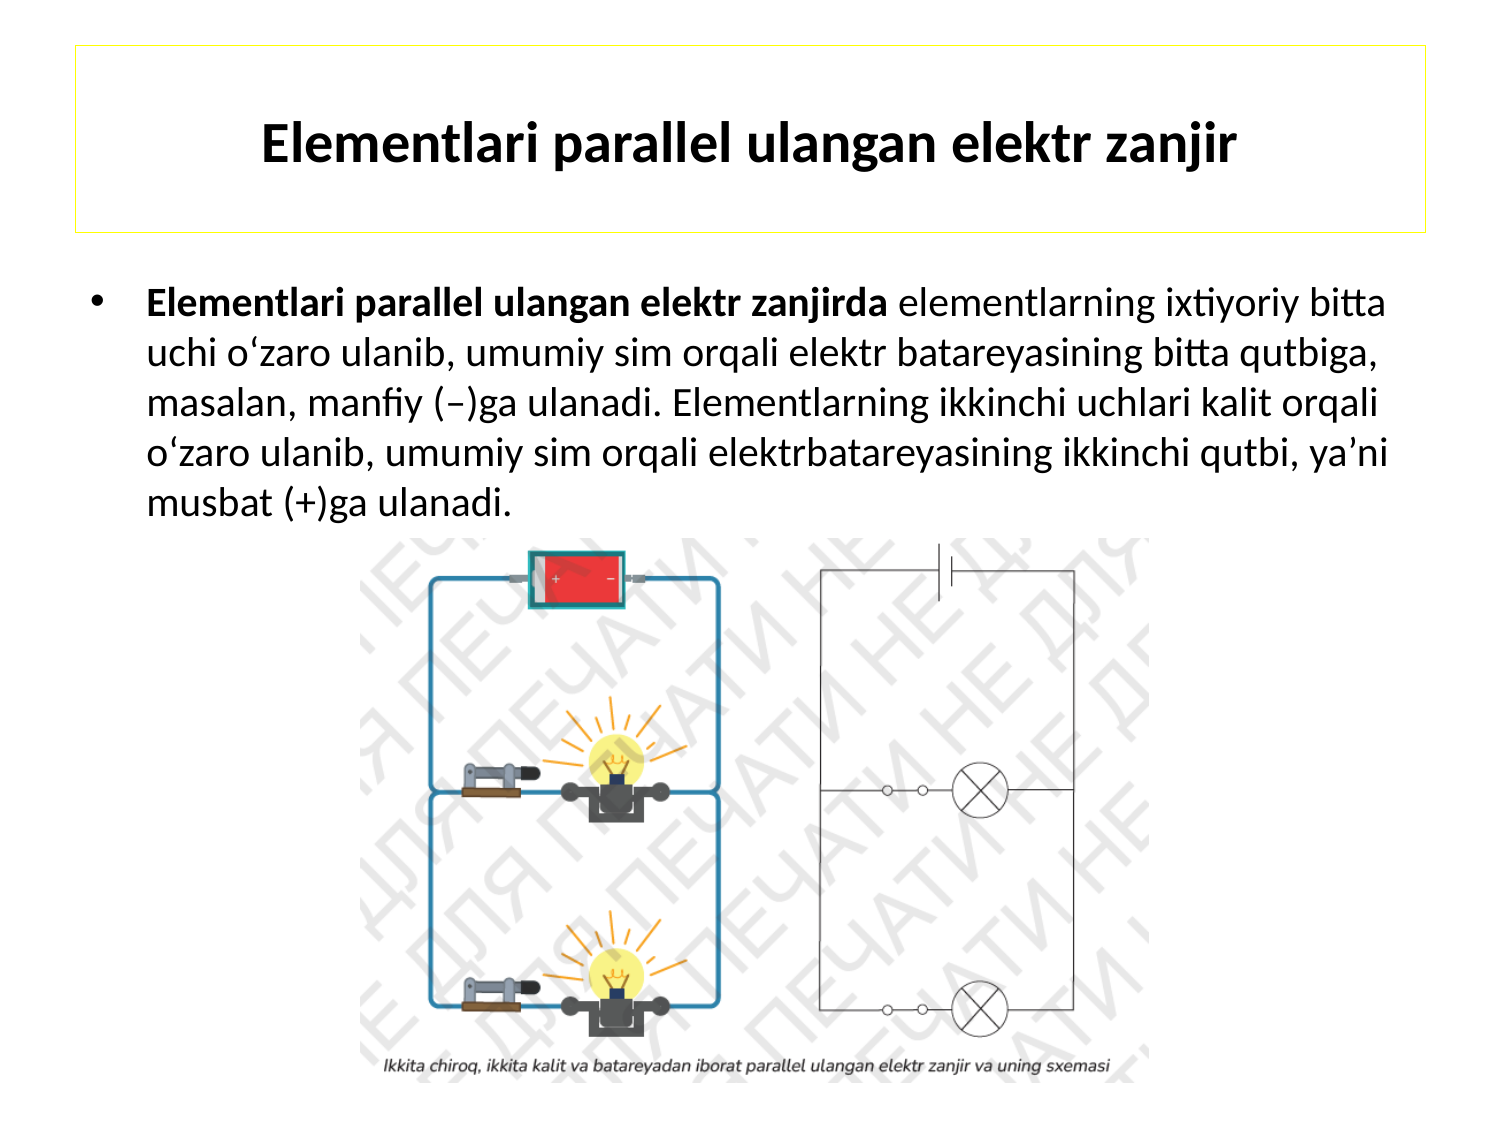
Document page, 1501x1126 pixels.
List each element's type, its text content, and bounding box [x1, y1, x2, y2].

list Elementlari parallel ulangan elektr zanjirda elementlarning ixtiyoriy bitta uchi o‘zaro ulanib, umumiy sim orqali elektr batareyasining bitta qutbiga, masalan, manfiy (–)ga ulanadi. Elementlarning ikkinchi uchlari kalit orqali o‘zaro ulanib, umumiy sim orqali elektrbatareyasining ikkinchi qutbi, ya’ni musbat (+)ga ulanadi. [75, 267, 1426, 1006]
picture [359, 538, 1149, 1083]
title Elementlari parallel ulangan elektr zanjir [75, 45, 1426, 233]
